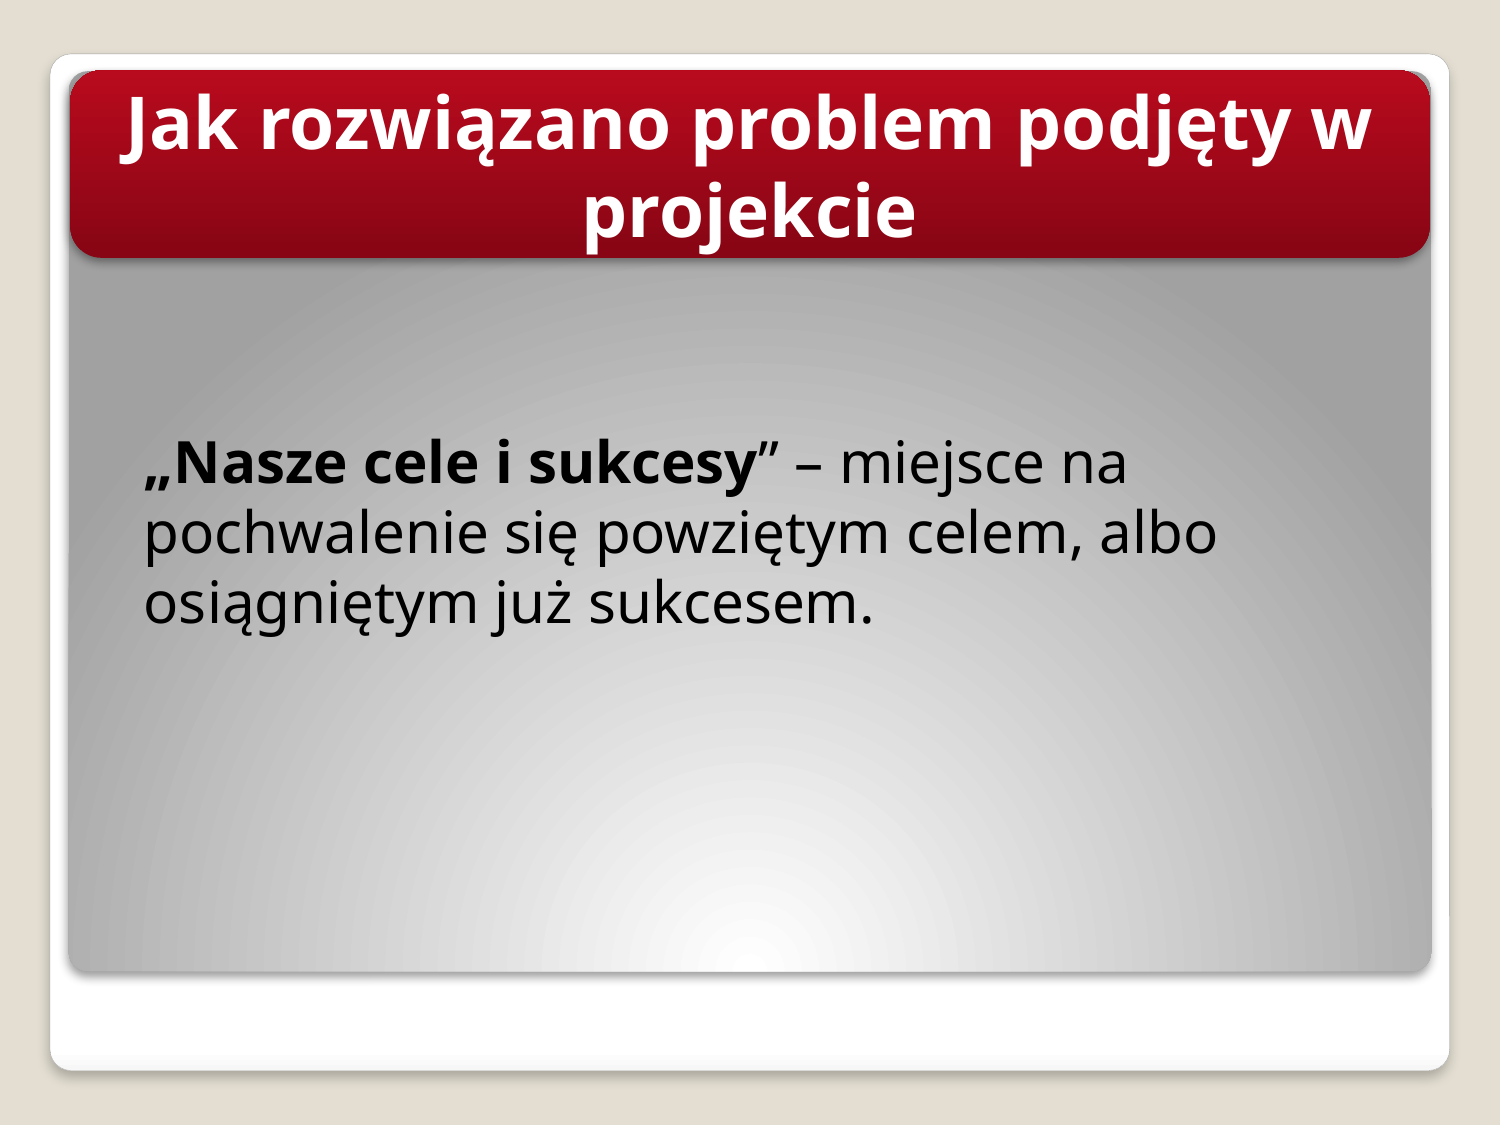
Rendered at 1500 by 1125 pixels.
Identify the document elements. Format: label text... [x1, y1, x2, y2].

list „Nasze cele i sukcesy” – miejsce na pochwalenie się powziętym celem, albo osiągniętym już sukcesem. [70, 409, 1384, 981]
text_box Jak rozwiązano problem podjęty w projekcie [70, 70, 1430, 258]
